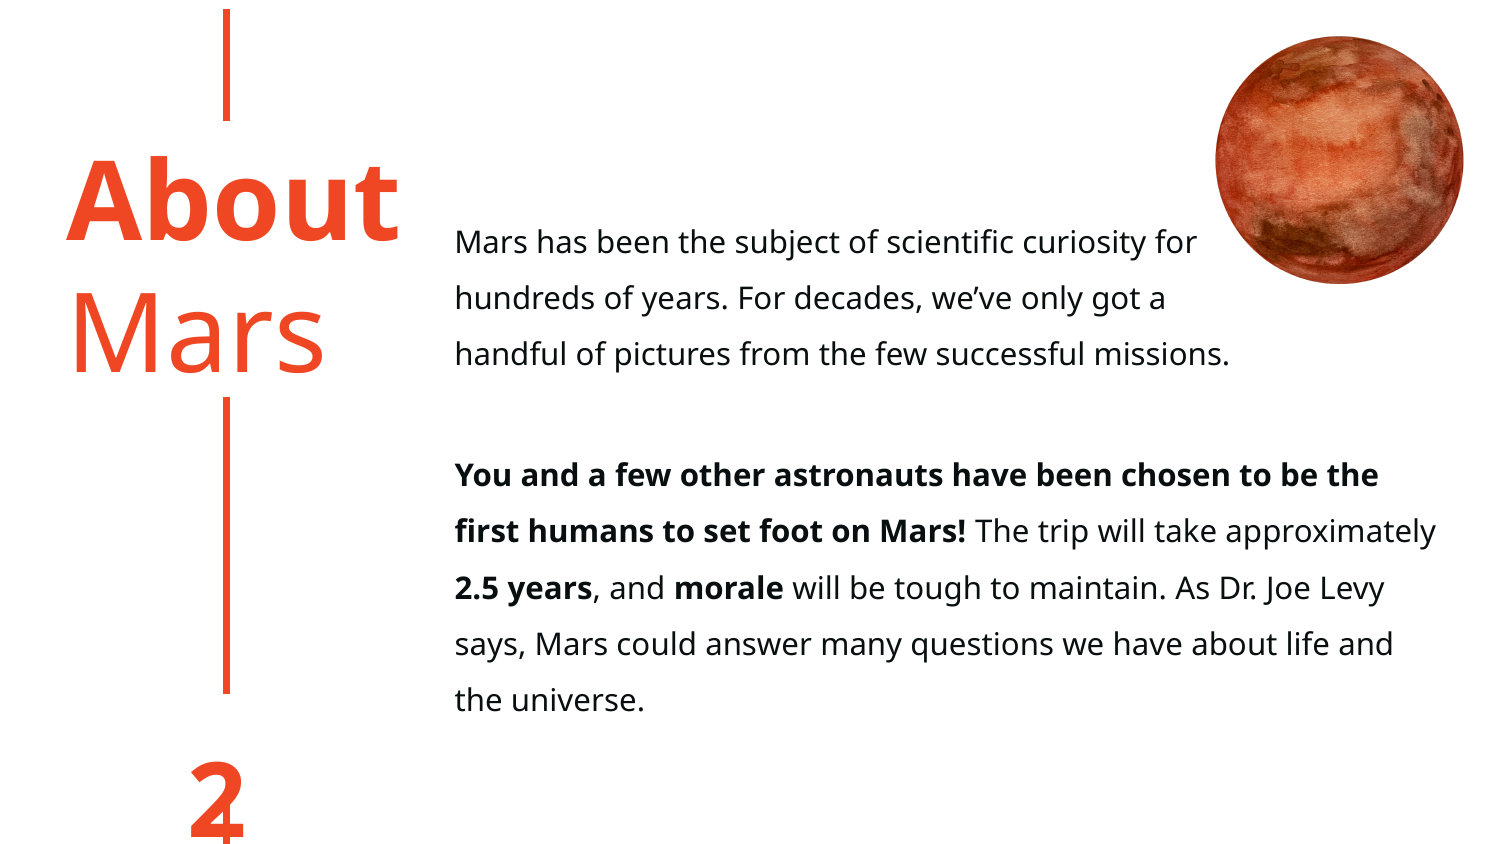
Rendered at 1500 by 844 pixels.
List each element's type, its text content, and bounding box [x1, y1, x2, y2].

text_box You and a few other astronauts have been chosen to be the first humans to set foot on Mars! The trip will take approximately 2.5 years, and morale will be tough to maintain. As Dr. Joe Levy says, Mars could answer many questions we have about life and the universe. [454, 368, 1440, 718]
text_box 2 [187, 683, 242, 844]
text_box Mars has been the subject of scientific curiosity for hundreds of years. For decades, we’ve only got a handful of pictures from the few successful missions. [454, 203, 1254, 372]
text_box [223, 8, 231, 121]
text_box [223, 397, 231, 695]
picture [1169, 0, 1479, 360]
text_box About Mars [66, 129, 428, 395]
text_box [223, 795, 231, 844]
